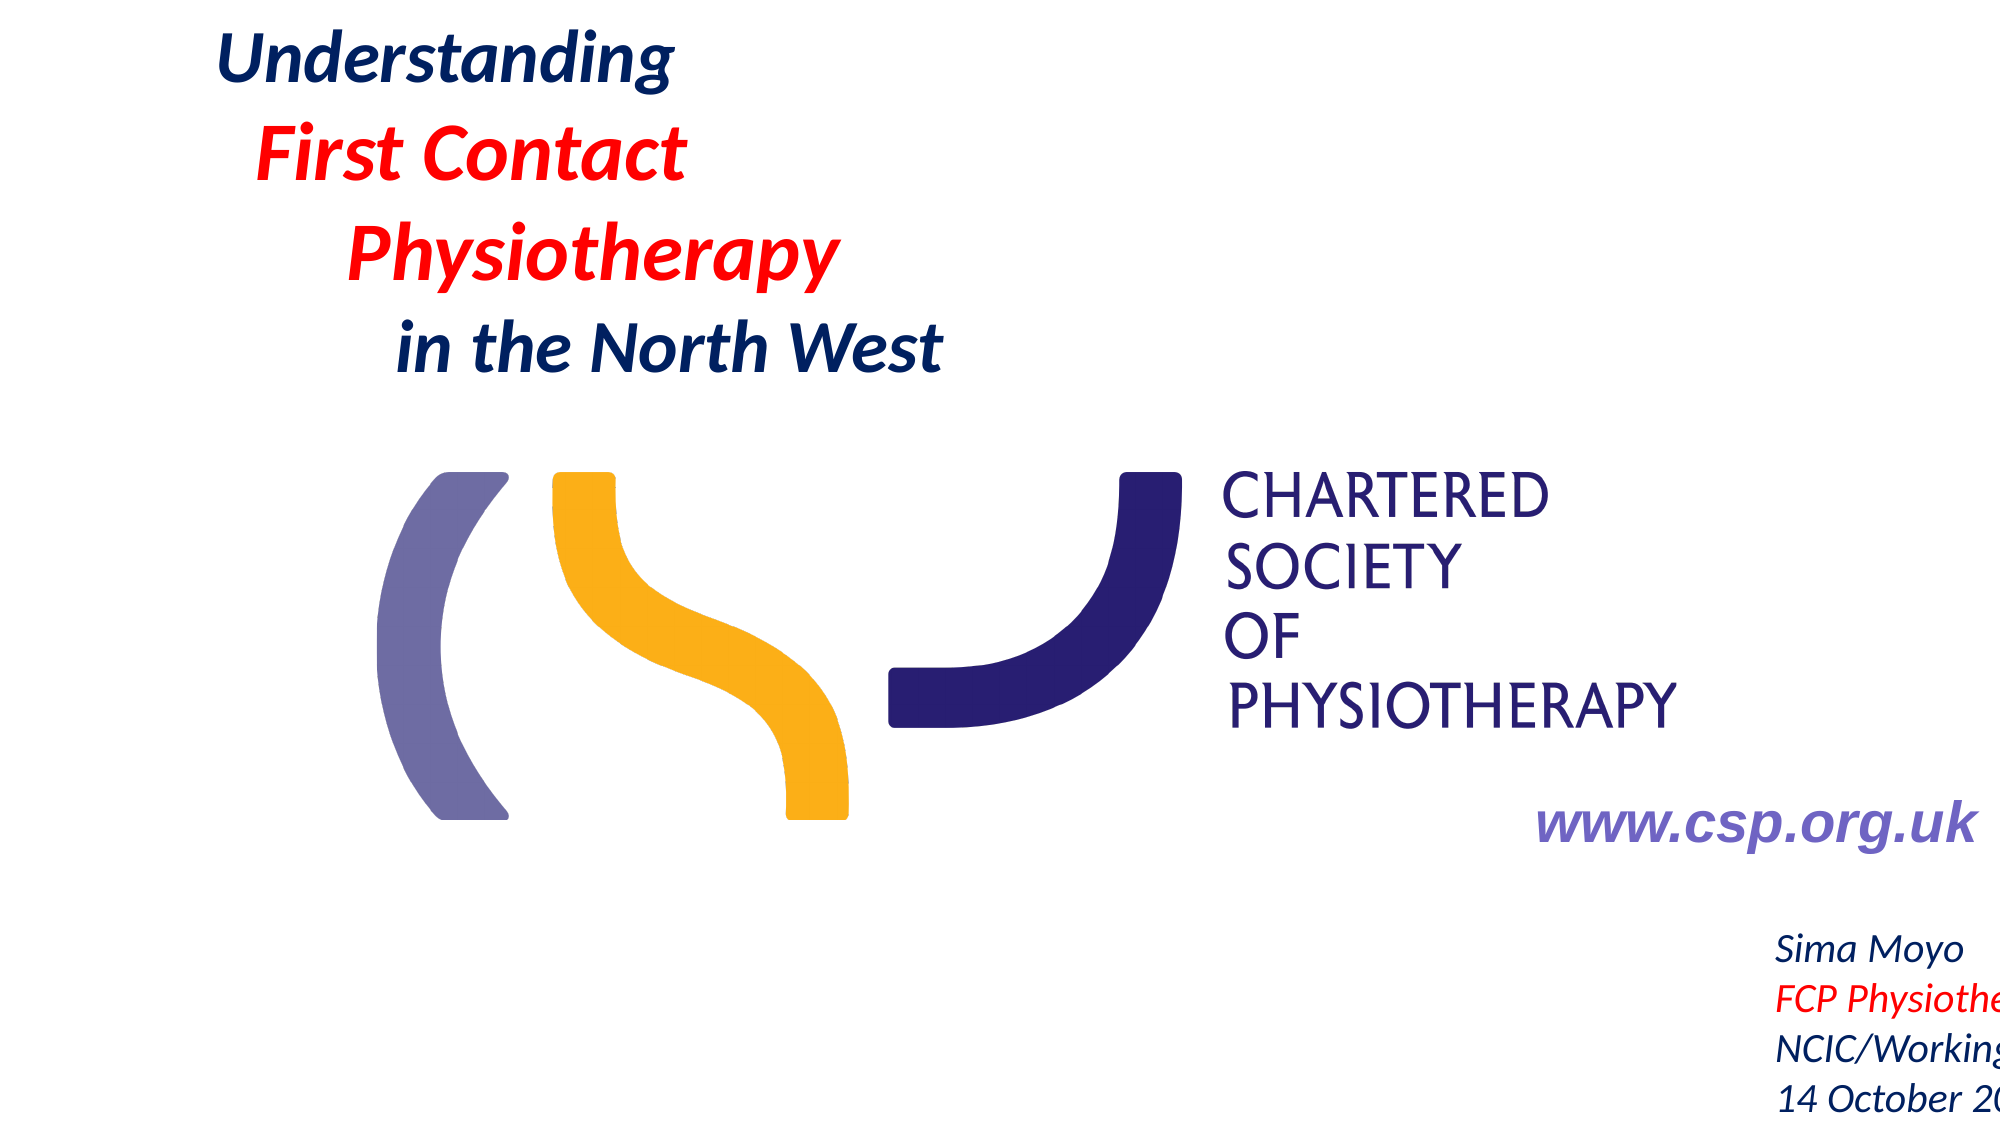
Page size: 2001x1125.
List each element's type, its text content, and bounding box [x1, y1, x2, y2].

text_box www.csp.org.uk [1360, 765, 1993, 901]
text_box Sima Moyo FCP Physiotherapist NCIC/Workington ICC 14 October 2019 [1760, 913, 2000, 1125]
text_box Understanding First Contact Physiotherapy in the North West [200, 0, 1322, 440]
picture [376, 471, 1677, 820]
